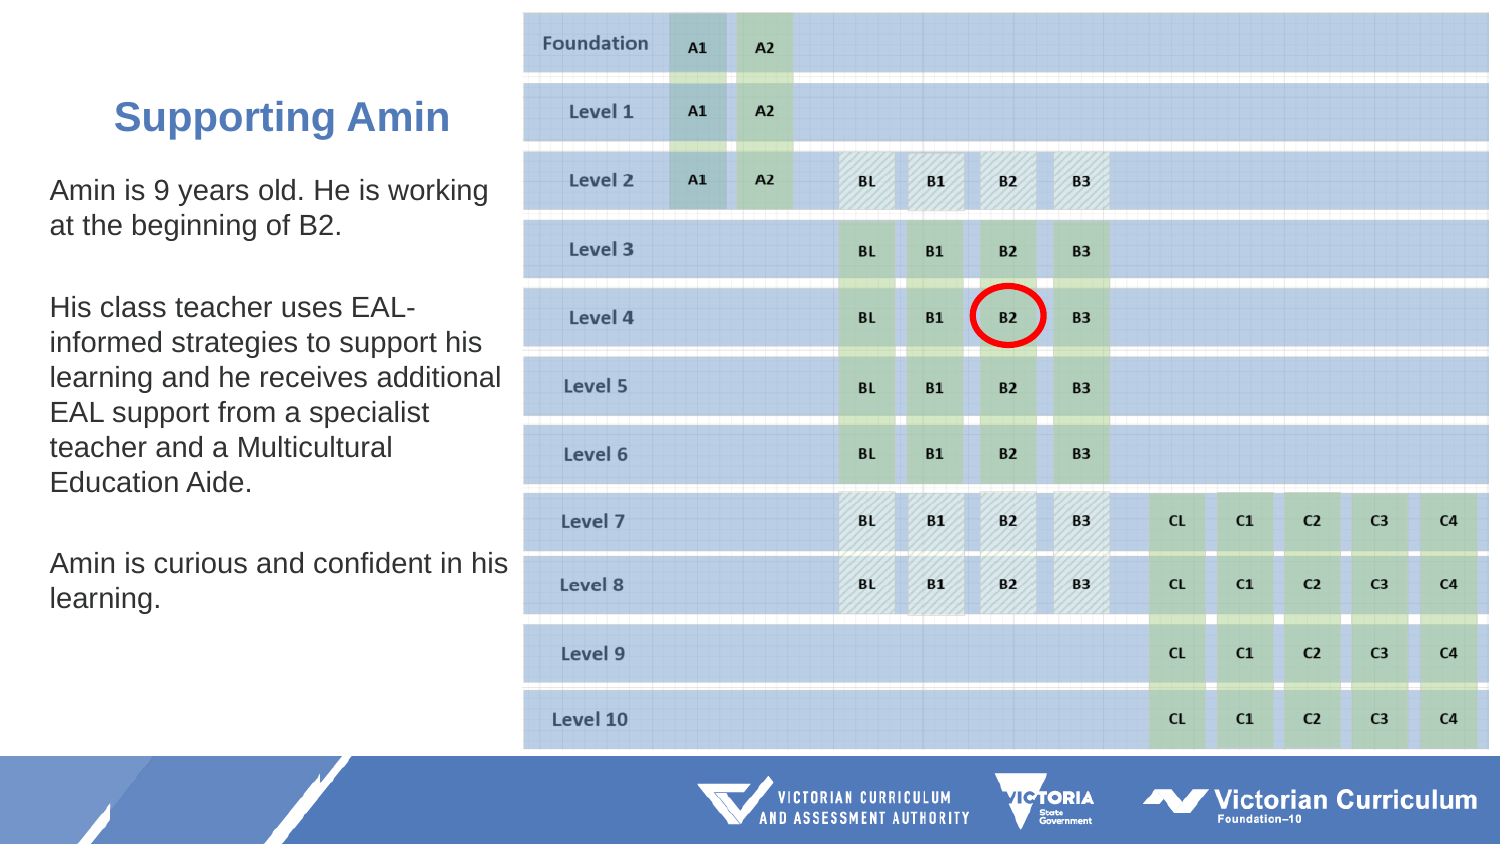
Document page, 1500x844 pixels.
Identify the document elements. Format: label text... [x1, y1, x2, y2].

title Supporting Amin [41, 38, 517, 148]
list Amin is 9 years old. He is working at the beginning of B2. His class teacher uses EAL-informed strategies to support his learning and he receives additional EAL support from a specialist teacher and a Multicultural Education Aide. Amin is curious and confident in his learning. [34, 164, 517, 742]
picture [0, 0, 1500, 844]
